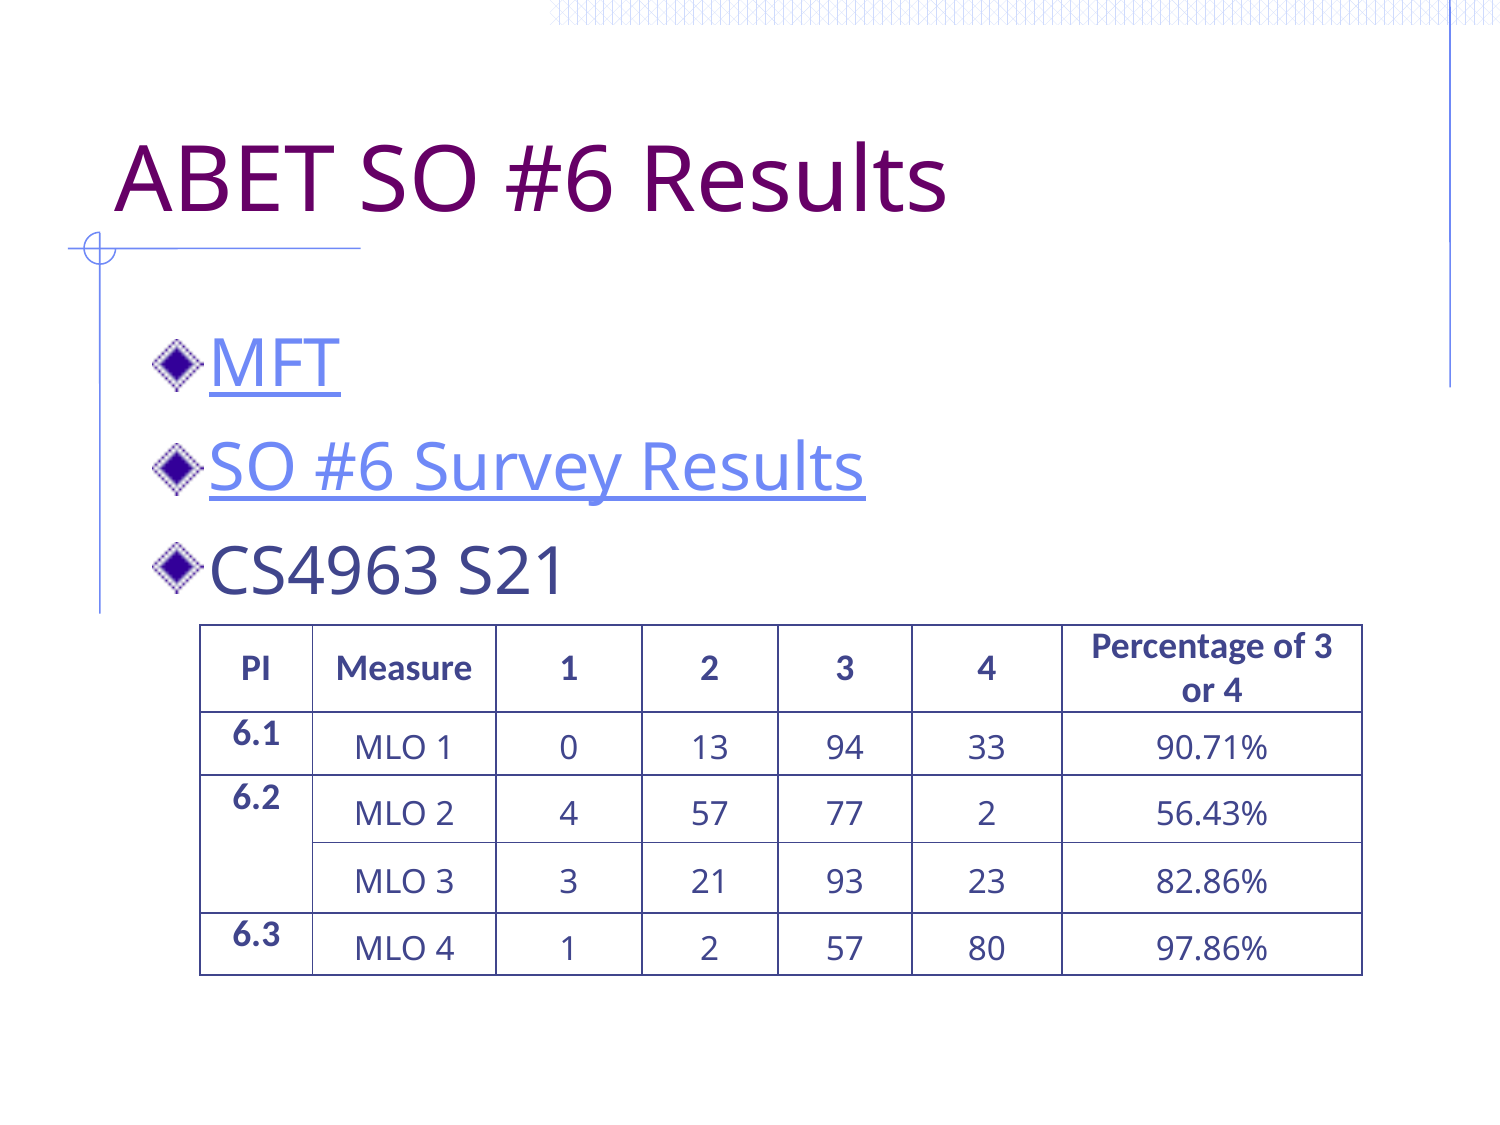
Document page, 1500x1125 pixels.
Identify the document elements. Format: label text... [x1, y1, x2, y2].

table_cell 4 [497, 776, 641, 842]
table_cell 21 [643, 843, 777, 912]
table_cell 57 [643, 776, 777, 842]
table_cell 80 [913, 914, 1061, 974]
picture [152, 443, 204, 496]
table_cell 23 [913, 843, 1061, 912]
list MFT SO #6 Survey Results CS4963 S21 [137, 312, 1413, 613]
table_header Measure [313, 626, 495, 711]
table_header 4 [913, 626, 1061, 711]
table_cell 2 [913, 776, 1061, 842]
table_cell MLO 4 [313, 914, 495, 974]
table_cell 33 [913, 713, 1061, 774]
table_cell 90.71% [1063, 713, 1361, 774]
table_cell MLO 1 [313, 713, 495, 774]
table_header Percentage of 3 or 4 [1063, 626, 1361, 711]
table_cell 56.43% [1063, 776, 1361, 842]
table_header PI [201, 626, 312, 711]
table_cell 6.2 [201, 776, 312, 912]
picture [152, 339, 204, 392]
table_cell 82.86% [1063, 843, 1361, 912]
table_cell MLO 2 [313, 776, 495, 842]
table_cell MLO 3 [313, 843, 495, 912]
table_cell 2 [643, 914, 777, 974]
table_cell 3 [497, 843, 641, 912]
table_cell 57 [779, 914, 911, 974]
table_cell 6.1 [201, 713, 312, 774]
table_cell 77 [779, 776, 911, 842]
table_cell 13 [643, 713, 777, 774]
title ABET SO #6 Results [99, 50, 1375, 238]
table_cell 0 [497, 713, 641, 774]
table_header 2 [643, 626, 777, 711]
table_header 3 [779, 626, 911, 711]
table_cell 1 [497, 914, 641, 974]
table_cell 6.3 [201, 914, 312, 974]
table_cell 94 [779, 713, 911, 774]
table_cell 93 [779, 843, 911, 912]
table_header 1 [497, 626, 641, 711]
table_cell 97.86% [1063, 914, 1361, 974]
picture [152, 542, 204, 594]
